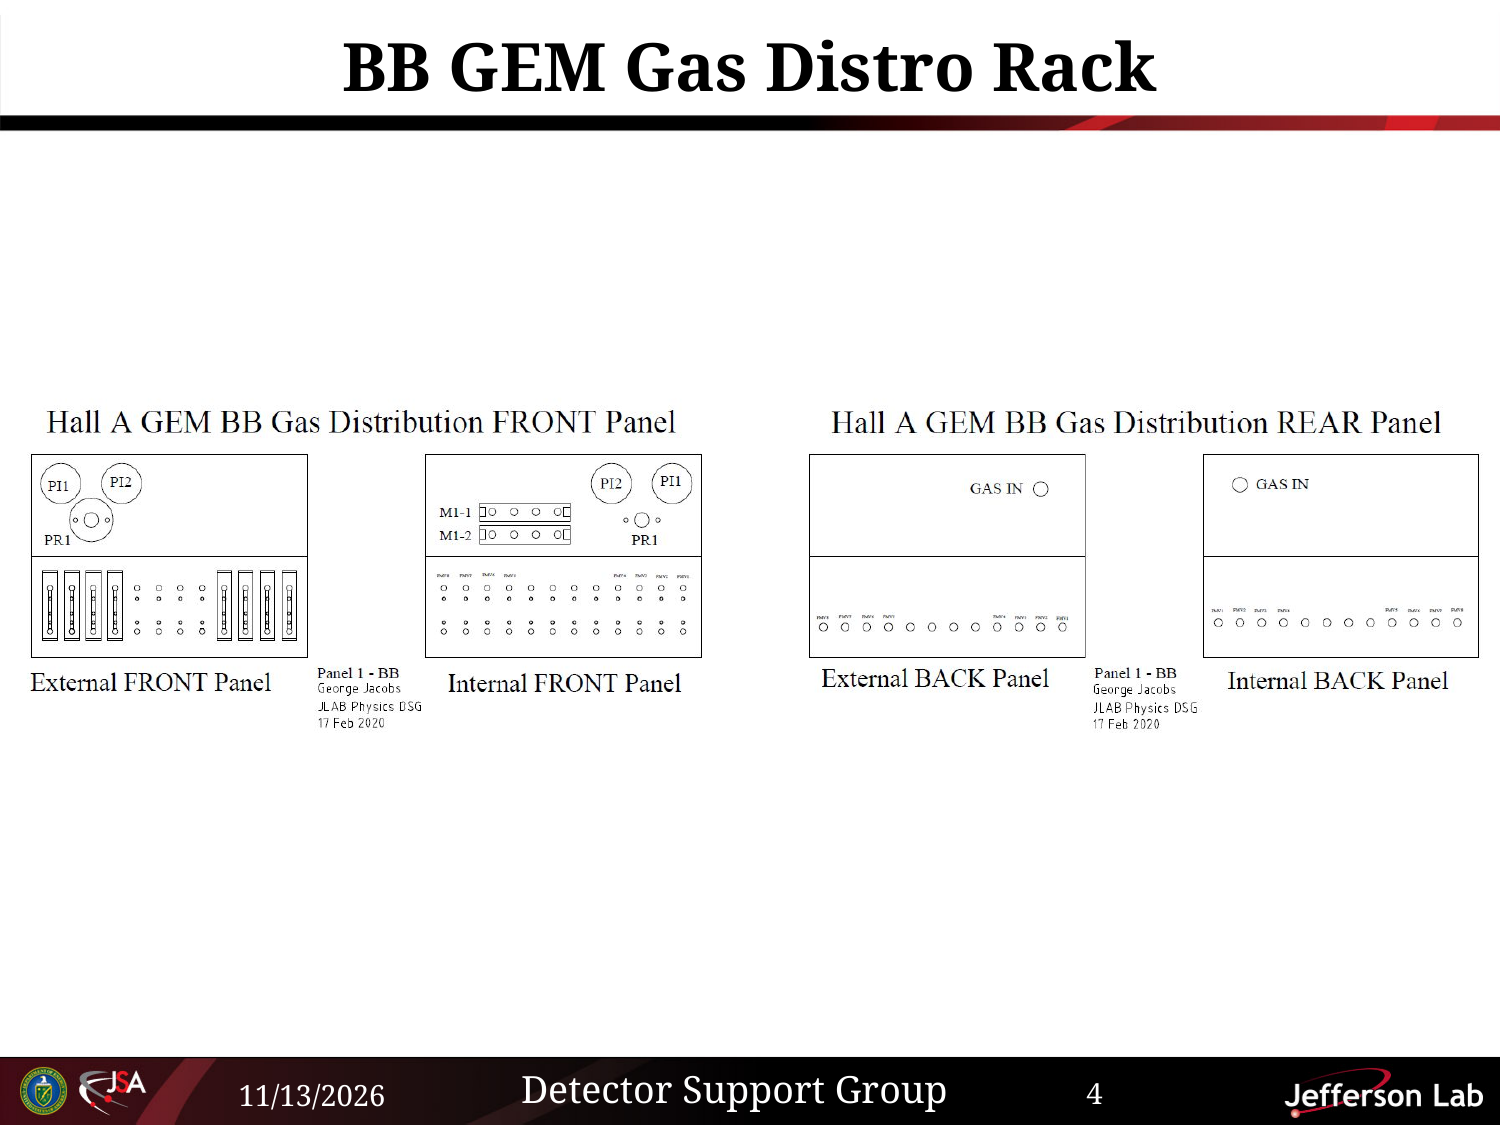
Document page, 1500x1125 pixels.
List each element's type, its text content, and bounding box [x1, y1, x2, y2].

picture [0, 0, 1500, 1125]
footer Detector Support Group [506, 1058, 982, 1118]
title BB GEM Gas Distro Rack [75, 31, 1425, 98]
